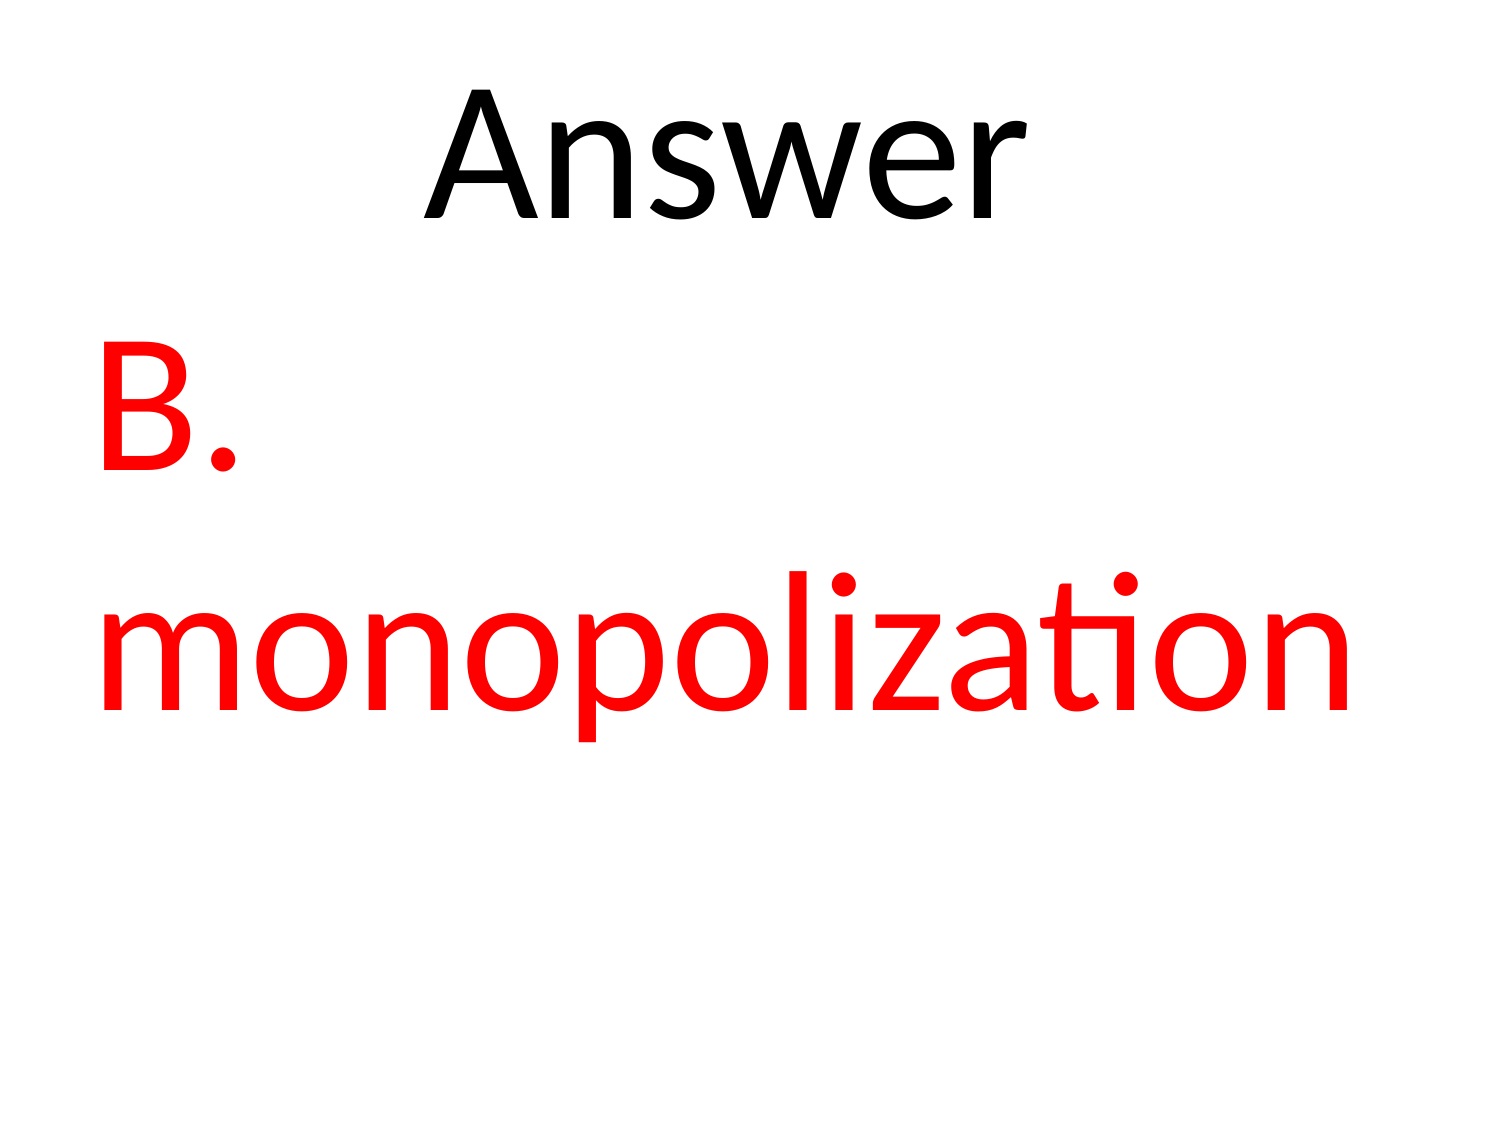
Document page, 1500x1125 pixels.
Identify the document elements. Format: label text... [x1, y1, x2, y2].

list B. monopolization [75, 262, 1425, 1005]
title Answer [75, 45, 1425, 233]
